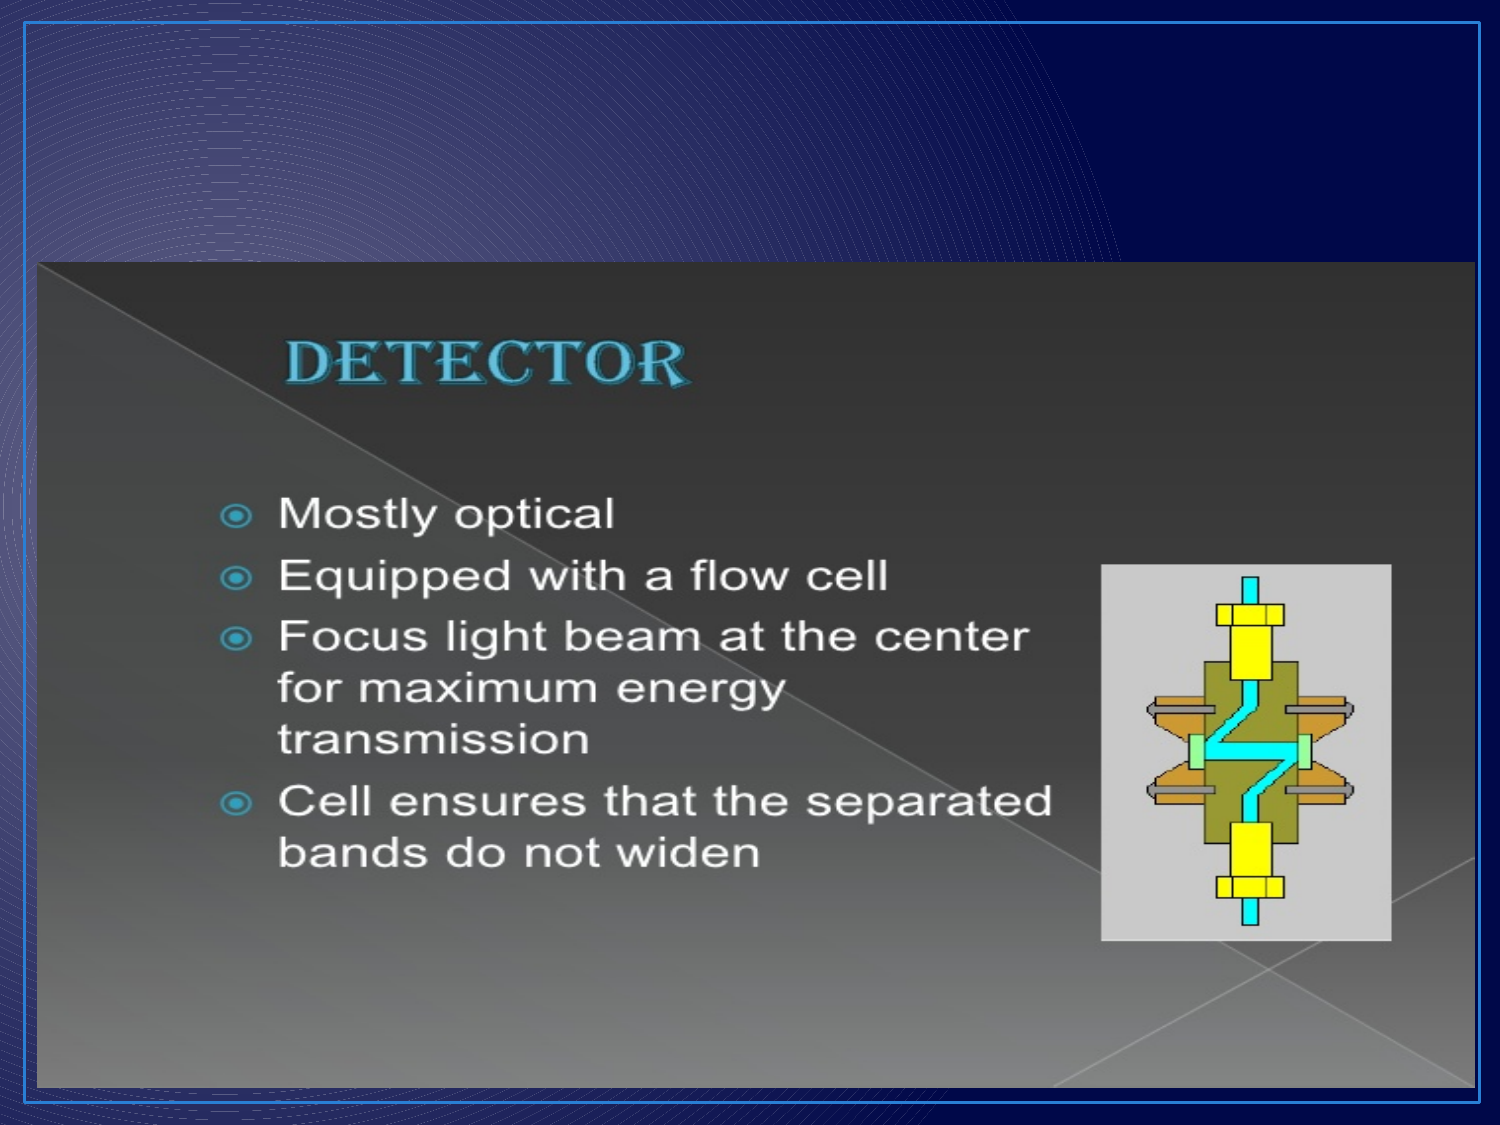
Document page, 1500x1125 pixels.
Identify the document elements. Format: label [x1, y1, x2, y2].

list [37, 262, 1476, 1088]
